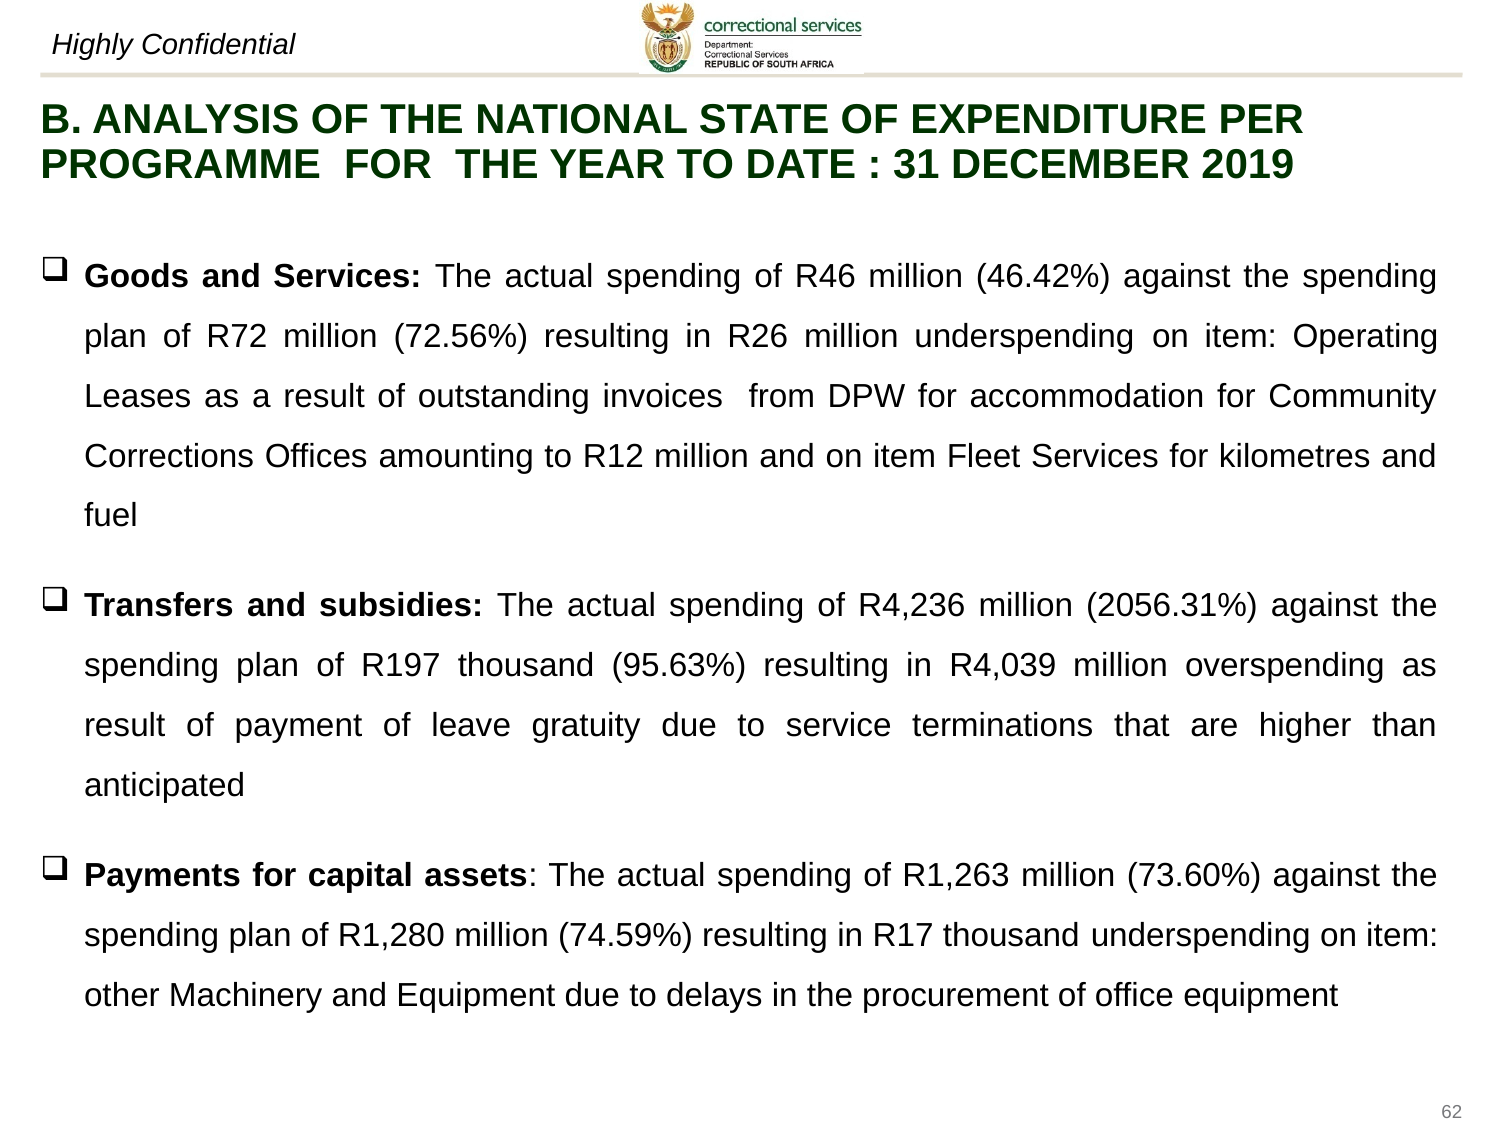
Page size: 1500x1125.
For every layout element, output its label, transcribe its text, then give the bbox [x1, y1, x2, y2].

text_box B. ANALYSIS OF THE NATIONAL STATE OF EXPENDITURE PER PROGRAMME FOR THE YEAR TO DATE : 31 DECEMBER 2019 [40, 97, 1459, 233]
text_box [0, 71, 1483, 111]
text_box Goods and Services: The actual spending of R46 million (46.42%) against the spending plan of R72 million (72.56%) resulting in R26 million underspending on item: Operating Leases as a result of outstanding invoices from DPW for accommodation for Community Corrections Offices amounting to R12 million and on item Fleet Services for kilometres and fuel Transfers and subsidies: The actual spending of R4,236 million (2056.31%) against the spending plan of R197 thousand (95.63%) resulting in R4,039 million overspending as result of payment of leave gratuity due to service terminations that are higher than anticipated Payments for capital assets: The actual spending of R1,263 million (73.60%) against the spending plan of R1,280 million (74.59%) resulting in R17 thousand underspending on item: other Machinery and Equipment due to delays in the procurement of office equipment [40, 234, 1440, 1013]
picture [639, 0, 864, 71]
